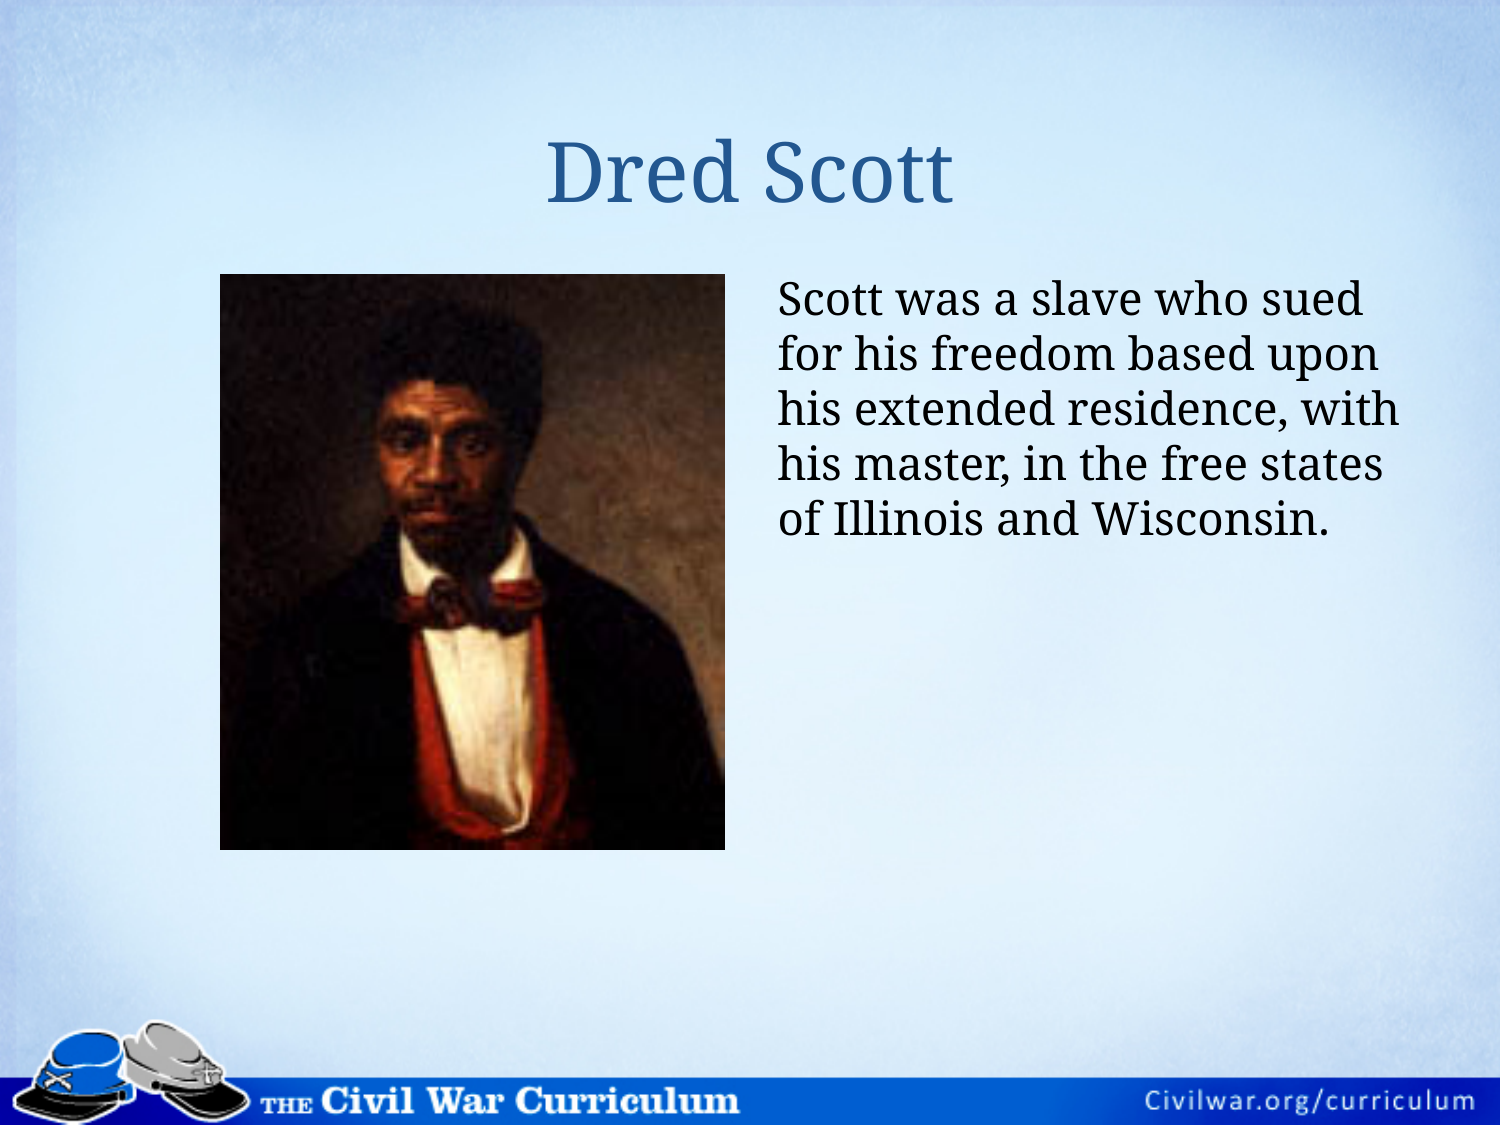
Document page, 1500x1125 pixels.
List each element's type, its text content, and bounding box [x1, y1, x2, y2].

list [220, 274, 726, 851]
title Dred Scott [75, 105, 1425, 233]
picture [0, 0, 1500, 1125]
list Scott was a slave who sued for his freedom based upon his extended residence, with his master, in the free states of Illinois and Wisconsin. [762, 262, 1425, 957]
